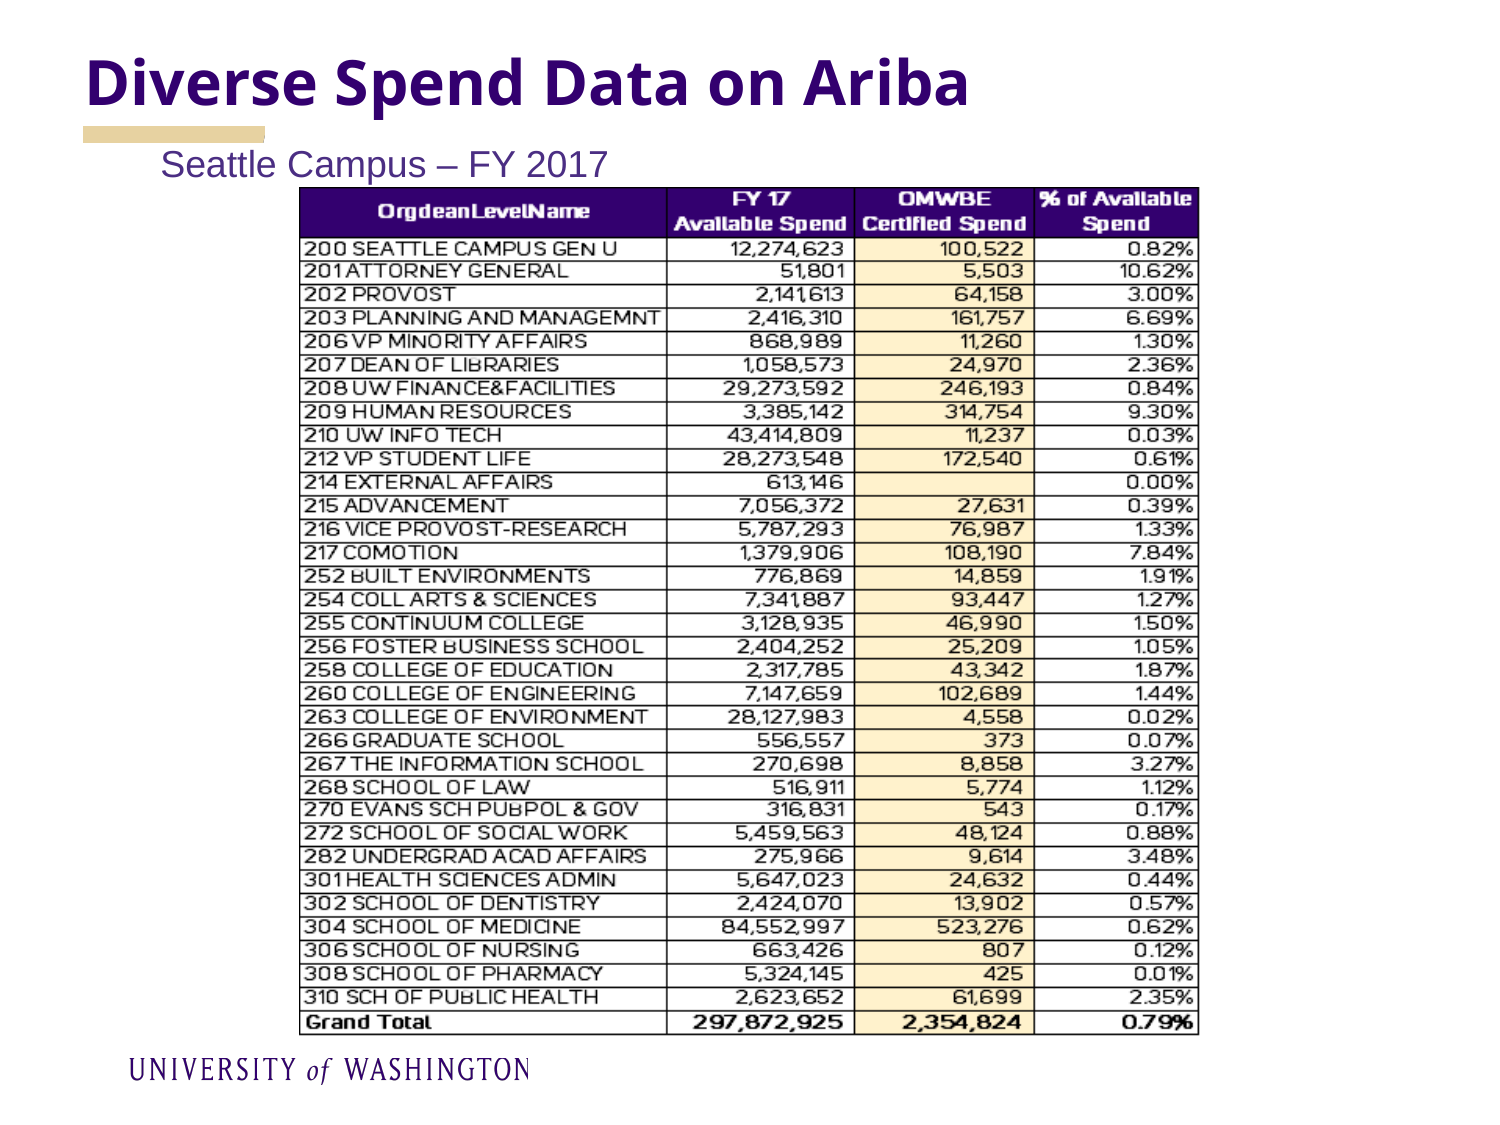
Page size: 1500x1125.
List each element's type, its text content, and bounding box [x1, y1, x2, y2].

picture [298, 187, 1201, 1037]
picture [83, 126, 265, 143]
picture [129, 1058, 528, 1085]
text_box Seattle Campus – FY 2017 [145, 132, 1478, 188]
list Diverse Spend Data on Ariba [69, 32, 1500, 127]
